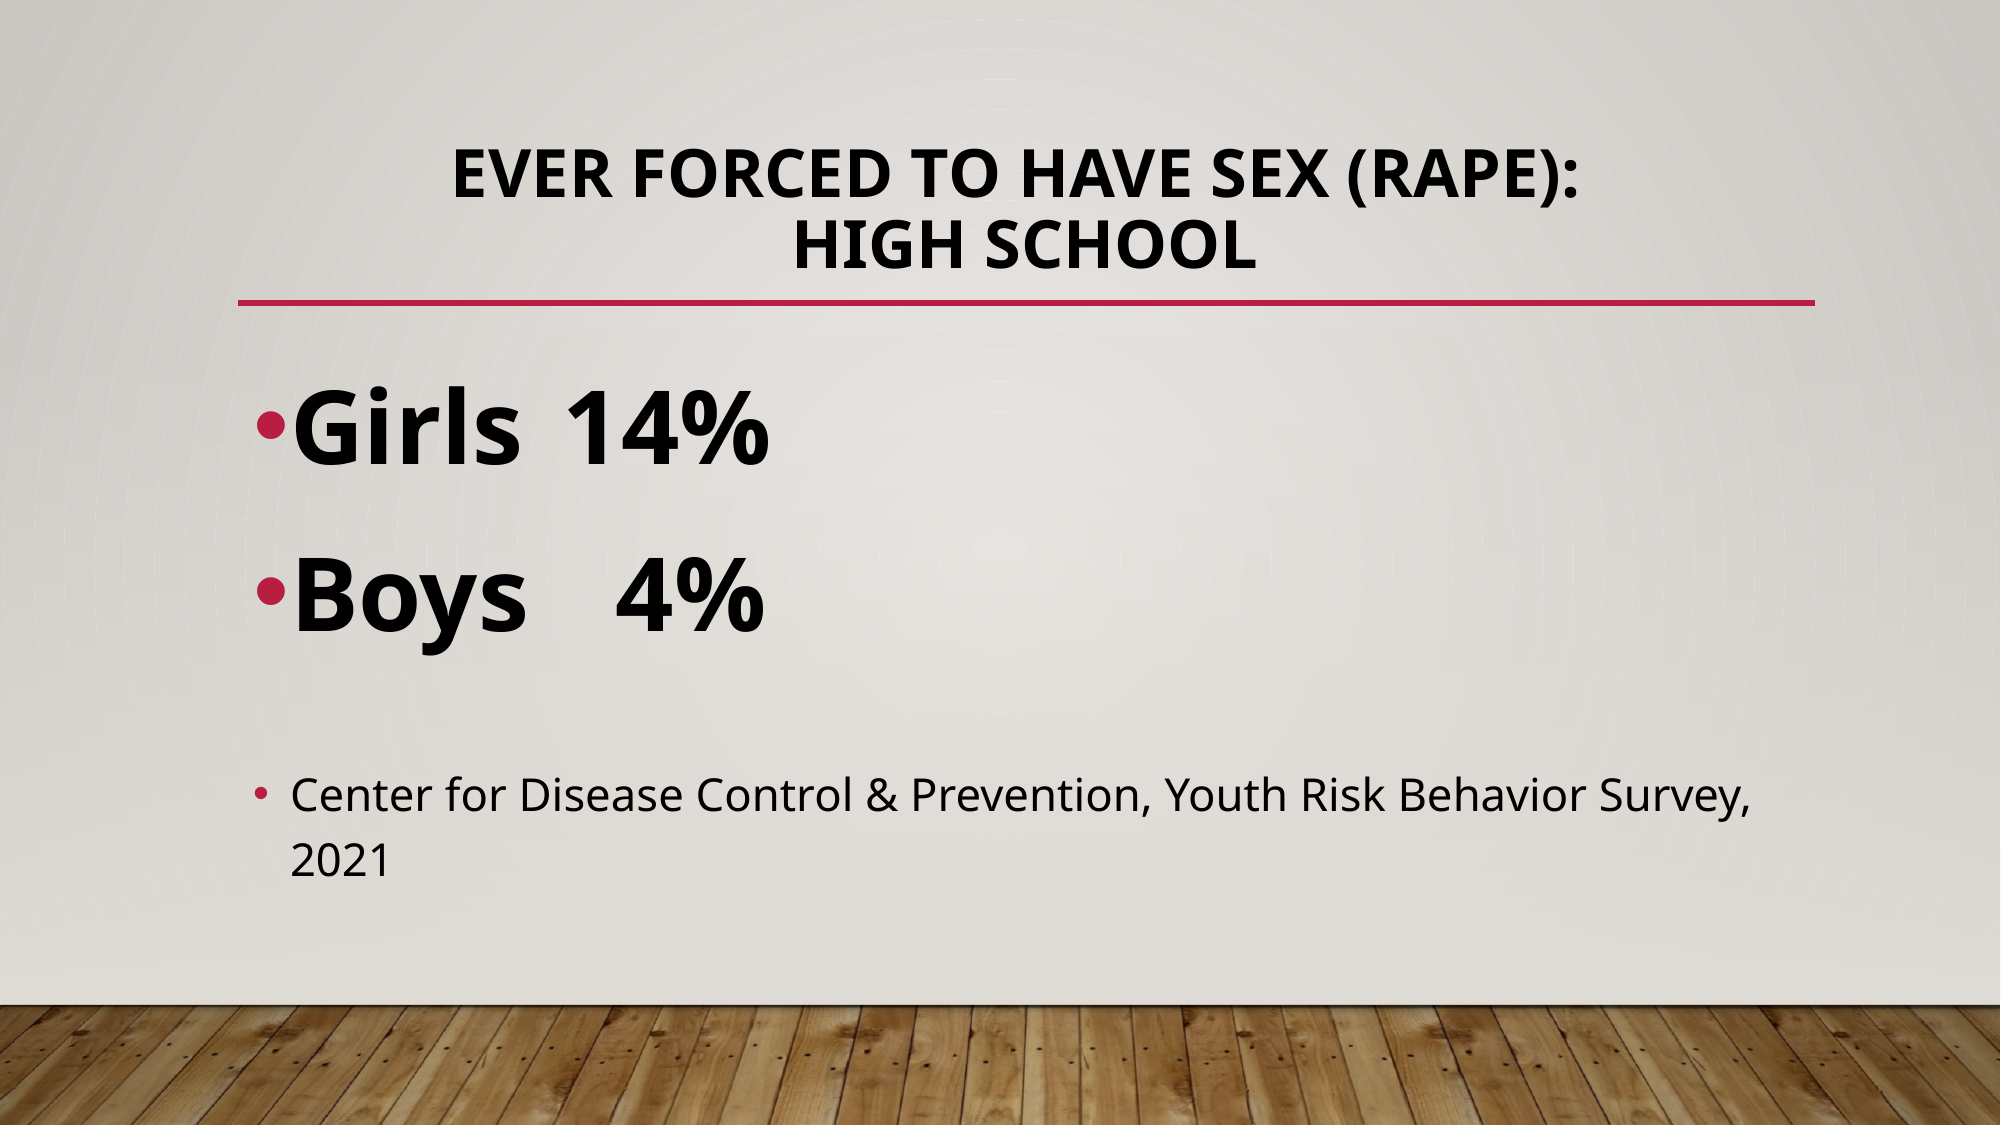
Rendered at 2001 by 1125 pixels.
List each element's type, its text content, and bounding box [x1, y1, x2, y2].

picture [0, 1005, 2000, 1125]
title Ever Forced to have Sex (rape): High School [174, 131, 1875, 305]
list Girls 14% Boys 4% Center for Disease Control & Prevention, Youth Risk Behavior Survey, 2021 [238, 330, 1814, 897]
